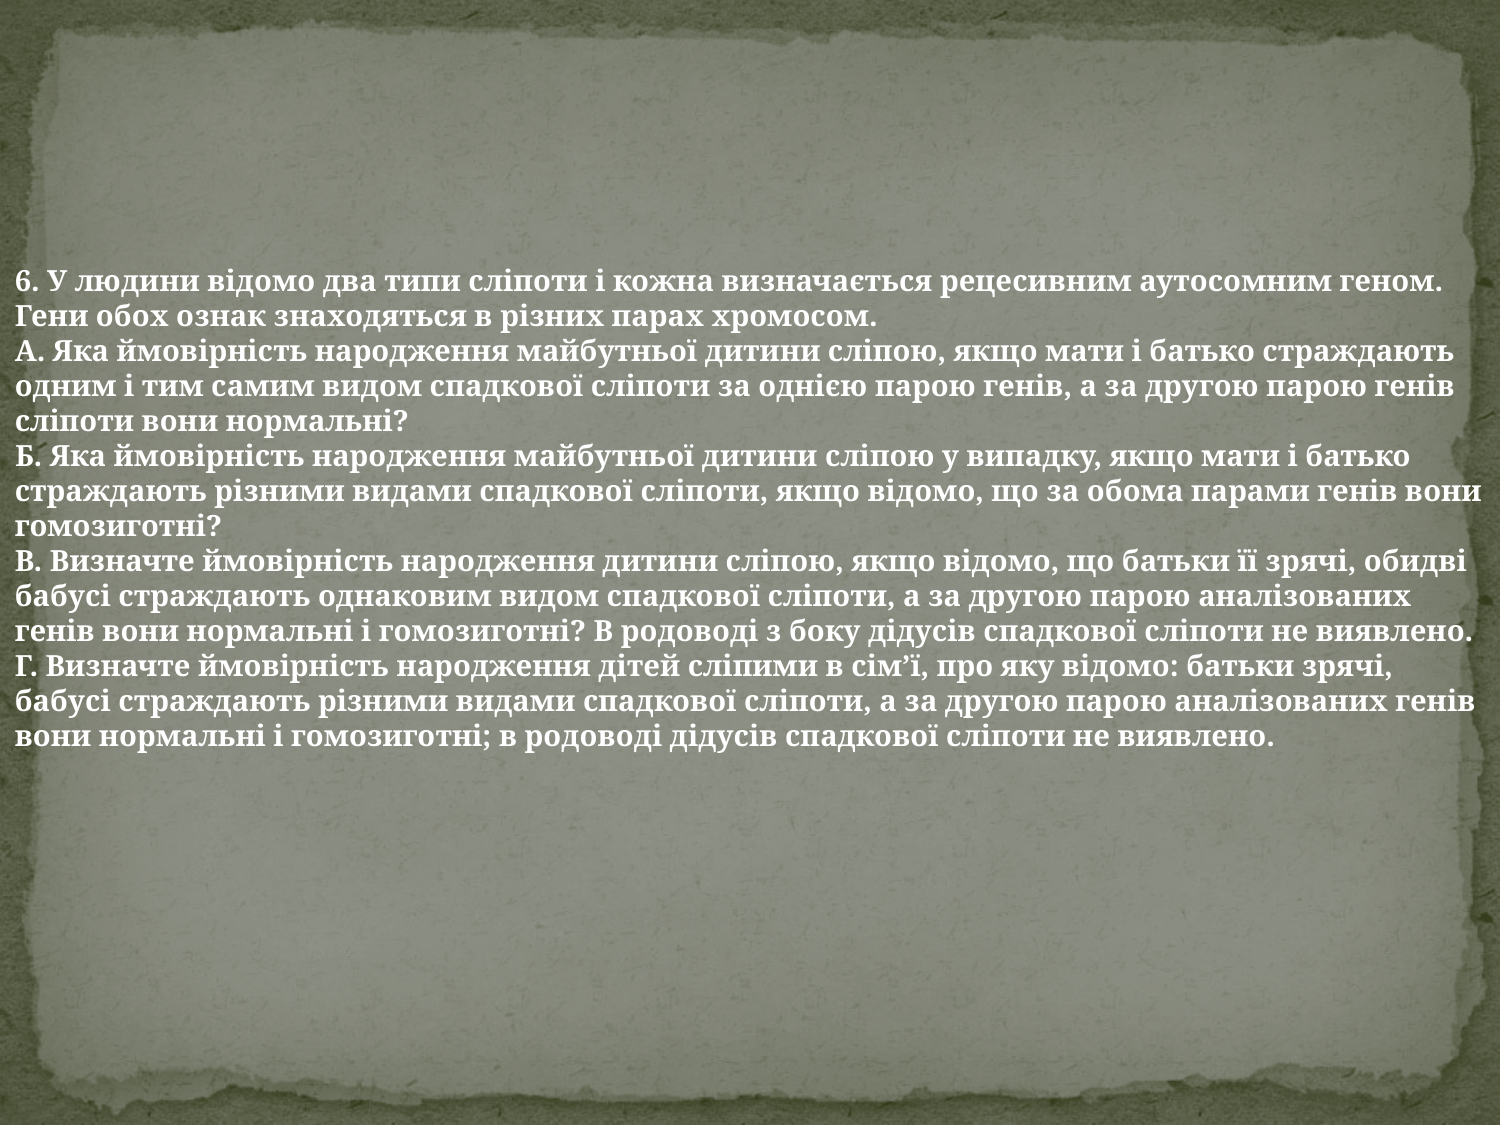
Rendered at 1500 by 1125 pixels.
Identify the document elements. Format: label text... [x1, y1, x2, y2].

text_box 6. У людини відомо два типи сліпоти і кожна визначається рецесивним аутосомним геном. Гени обох ознак знаходяться в різних парах хромосом. А. Яка ймовірність народження майбутньої дитини сліпою, якщо мати і батько страждають одним і тим самим видом спадкової сліпоти за однією парою генів, а за другою парою генів сліпоти вони нормальні? Б. Яка ймовірність народження майбутньої дитини сліпою у випадку, якщо мати і батько страждають різними видами спадкової сліпоти, якщо відомо, що за обома парами генів вони гомозиготні? В. Визначте ймовірність народження дитини сліпою, якщо відомо, що батьки її зрячі, обидві бабусі страждають однаковим видом спадкової сліпоти, а за другою парою аналізованих генів вони нормальні і гомозиготні? В родоводі з боку дідусів спадкової сліпоти не виявлено. Г. Визначте ймовірність народження дітей сліпими в сім’ї, про яку відомо: батьки зрячі, бабусі страждають різними видами спадкової сліпоти, а за другою парою аналізованих генів вони нормальні і гомозиготні; в родоводі дідусів спадкової сліпоти не виявлено. [0, 255, 1500, 760]
